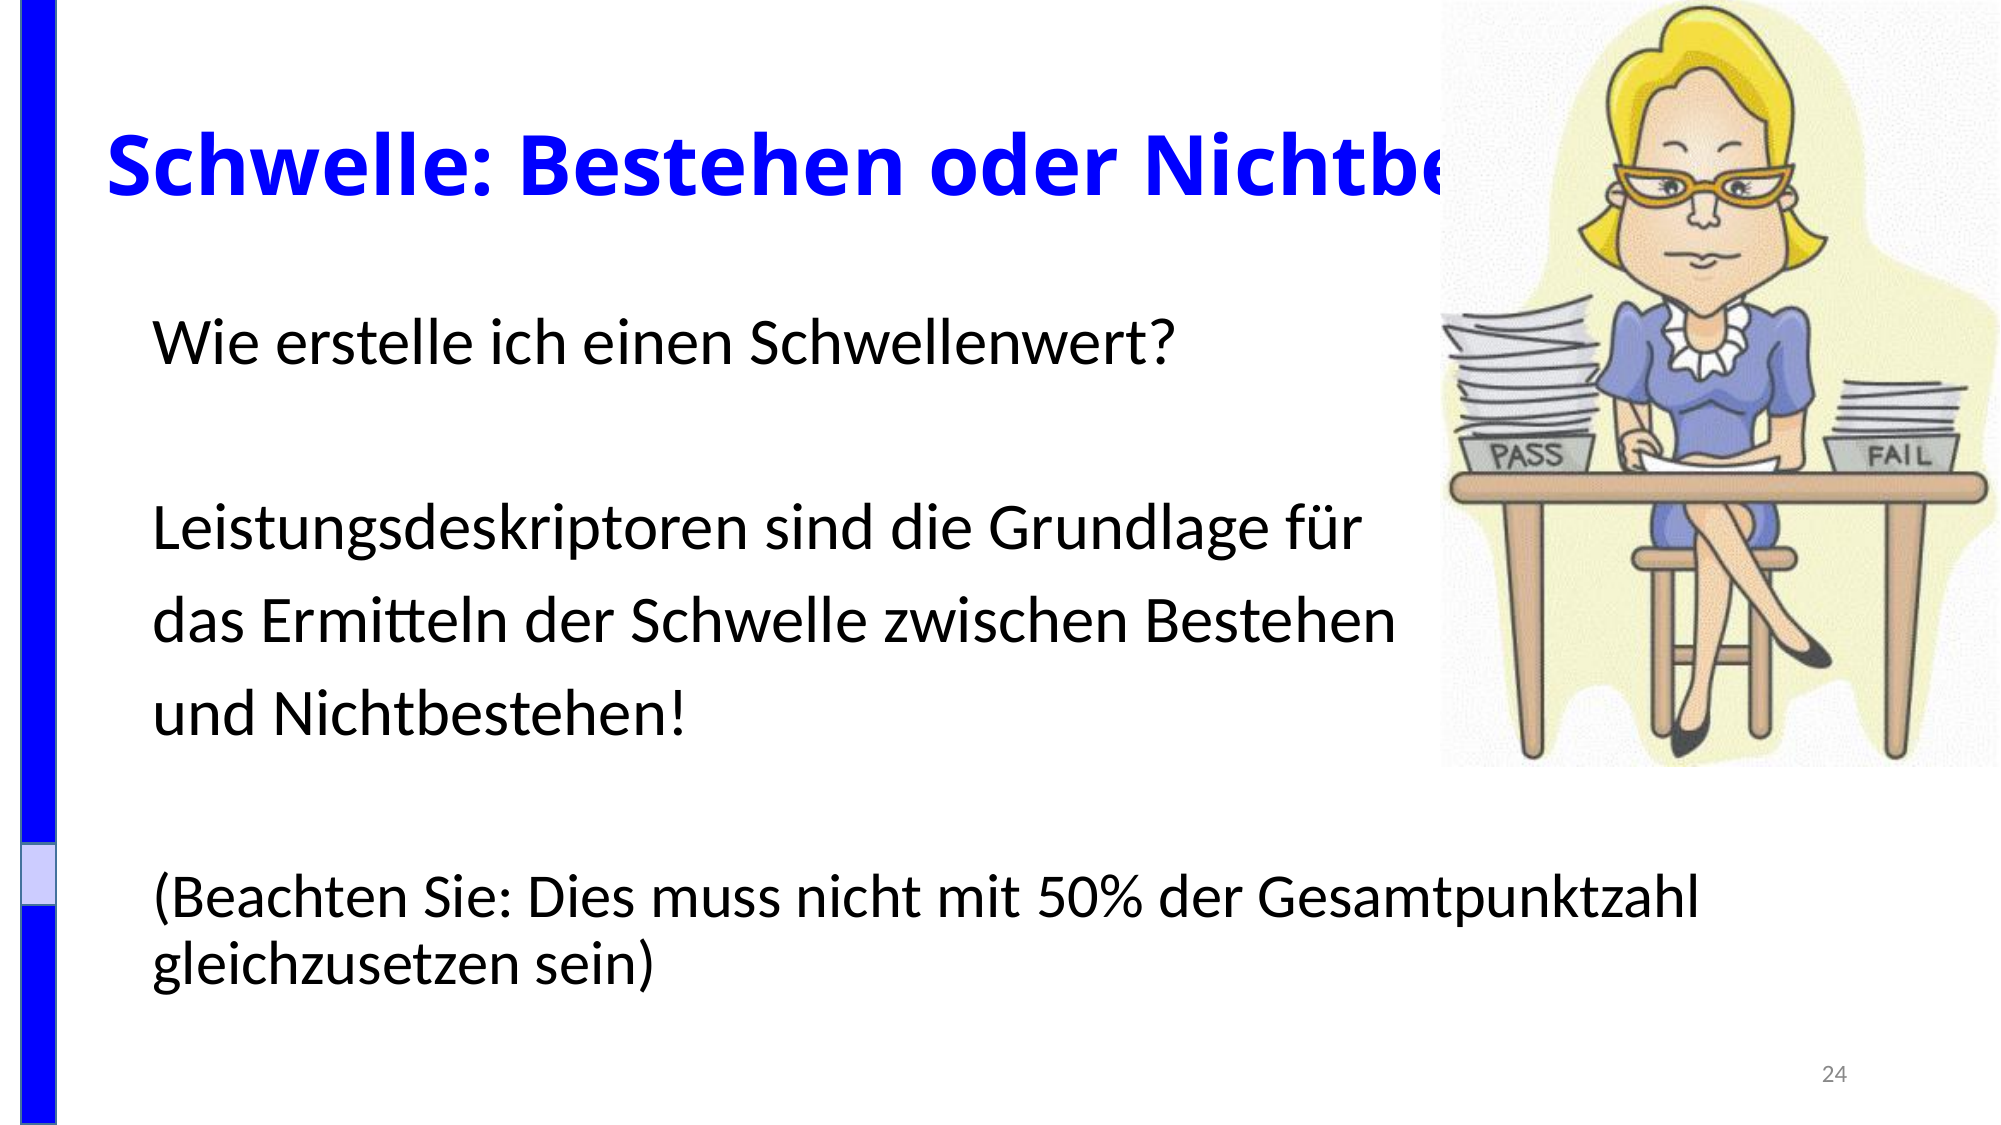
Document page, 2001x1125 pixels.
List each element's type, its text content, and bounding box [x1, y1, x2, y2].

slide_number 24 [1412, 1042, 1863, 1103]
text_box [20, 906, 57, 1125]
text_box [20, 842, 57, 906]
list Wie erstelle ich einen Schwellenwert? Leistungsdeskriptoren sind die Grundlage für das Ermitteln der Schwelle zwischen Bestehen und Nichtbestehen! (Beachten Sie: Dies muss nicht mit 50% der Gesamtpunktzahl gleichzusetzen sein) [137, 299, 1914, 1014]
title Schwelle: Bestehen oder Nichtbestehen [91, 59, 1440, 278]
text_box [20, 0, 57, 842]
picture [1440, 0, 2000, 767]
